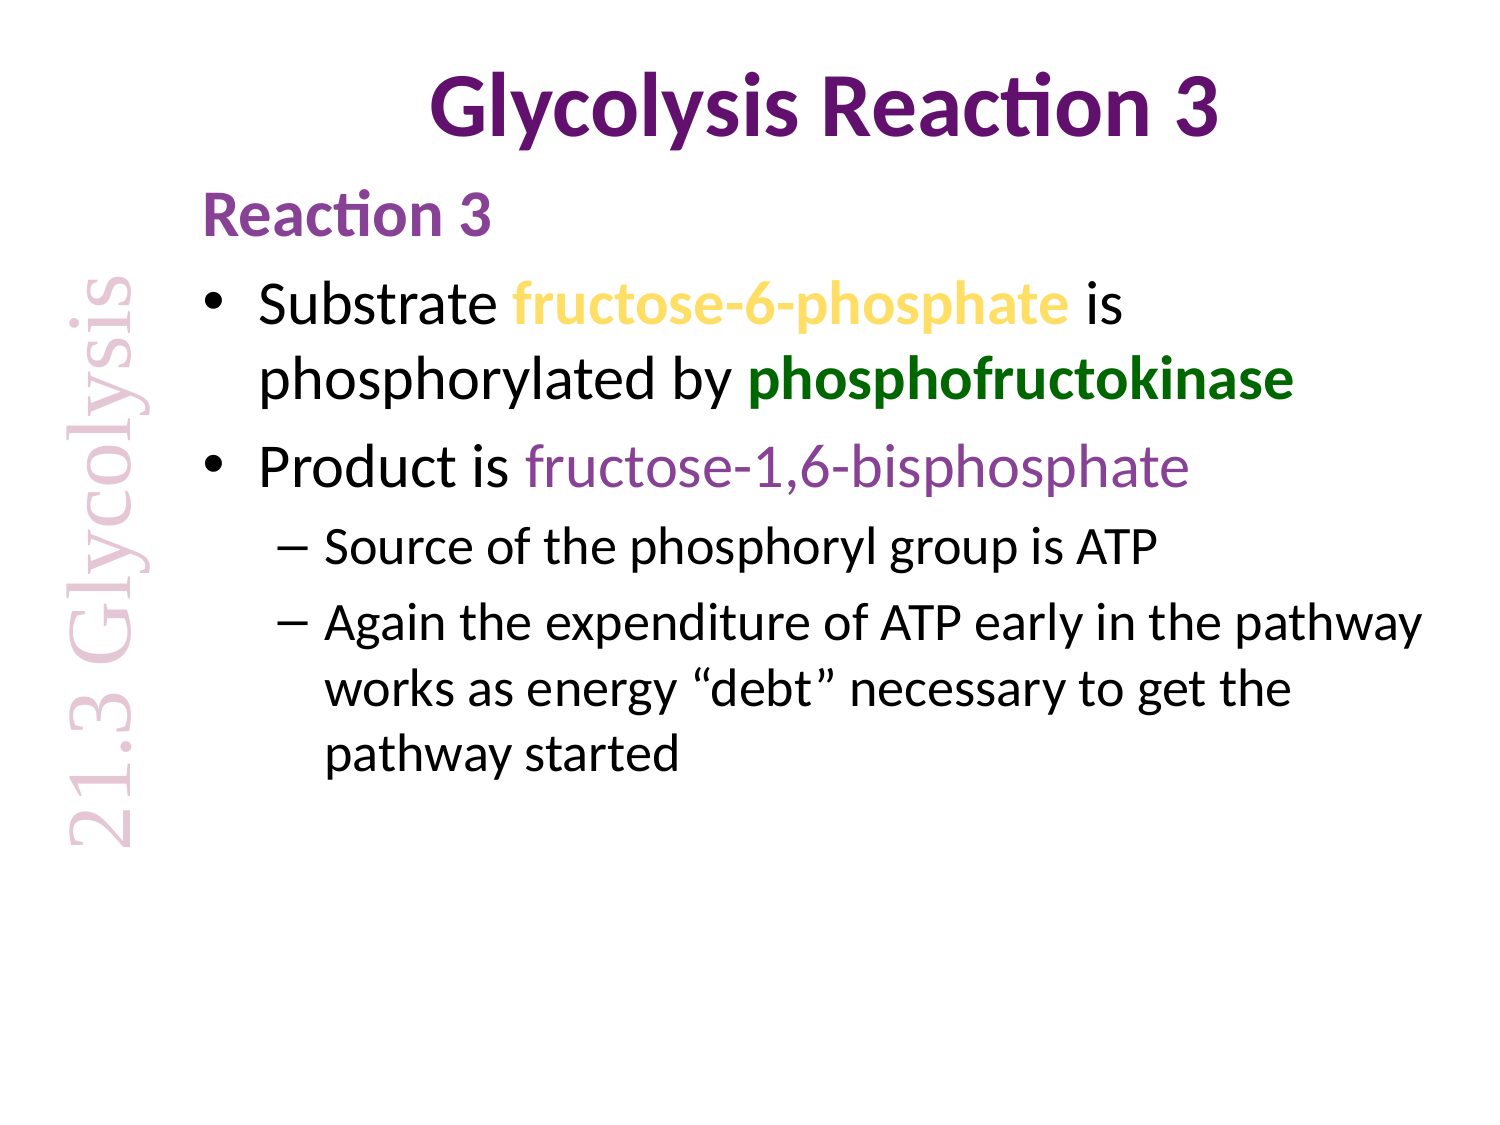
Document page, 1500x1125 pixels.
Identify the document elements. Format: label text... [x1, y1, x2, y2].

list Reaction 3 Substrate fructose-6-phosphate is phosphorylated by phosphofructokinase Product is fructose-1,6-bisphosphate Source of the phosphoryl group is ATP Again the expenditure of ATP early in the pathway works as energy “debt” necessary to get the pathway started [187, 162, 1463, 950]
text_box 21.3 Glycolysis [12, 25, 175, 1101]
title Glycolysis Reaction 3 [187, 24, 1463, 162]
